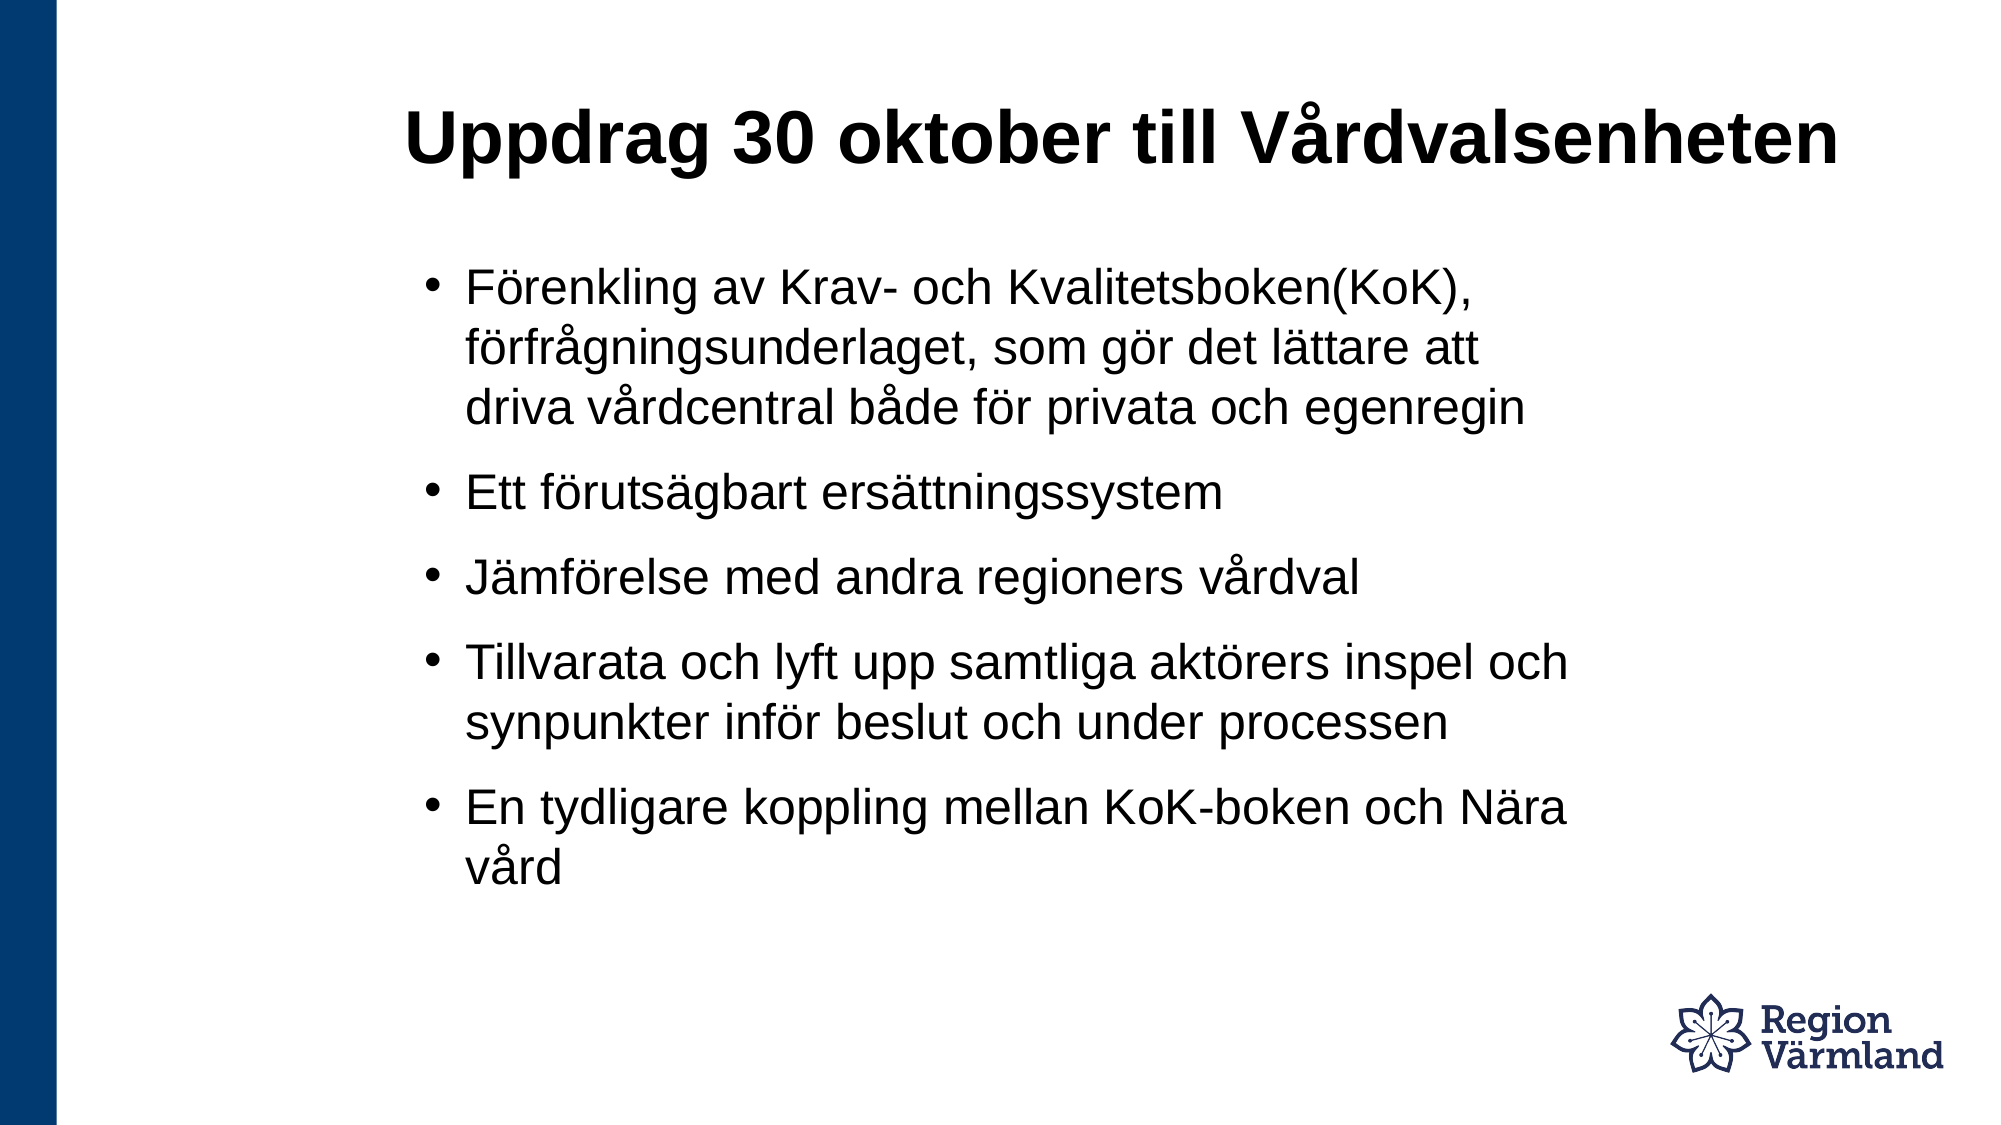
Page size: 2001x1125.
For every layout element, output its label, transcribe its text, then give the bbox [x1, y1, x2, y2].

list Förenkling av Krav- och Kvalitetsboken(KoK), förfrågningsunderlaget, som gör det lättare att driva vårdcentral både för privata och egenregin Ett förutsägbart ersättningssystem Jämförelse med andra regioners vårdval Tillvarata och lyft upp samtliga aktörers inspel och synpunkter inför beslut och under processen En tydligare koppling mellan KoK-boken och Nära vård [409, 246, 1591, 939]
title Uppdrag 30 oktober till Vårdvalsenheten [389, 87, 1904, 187]
picture [1670, 993, 1944, 1073]
